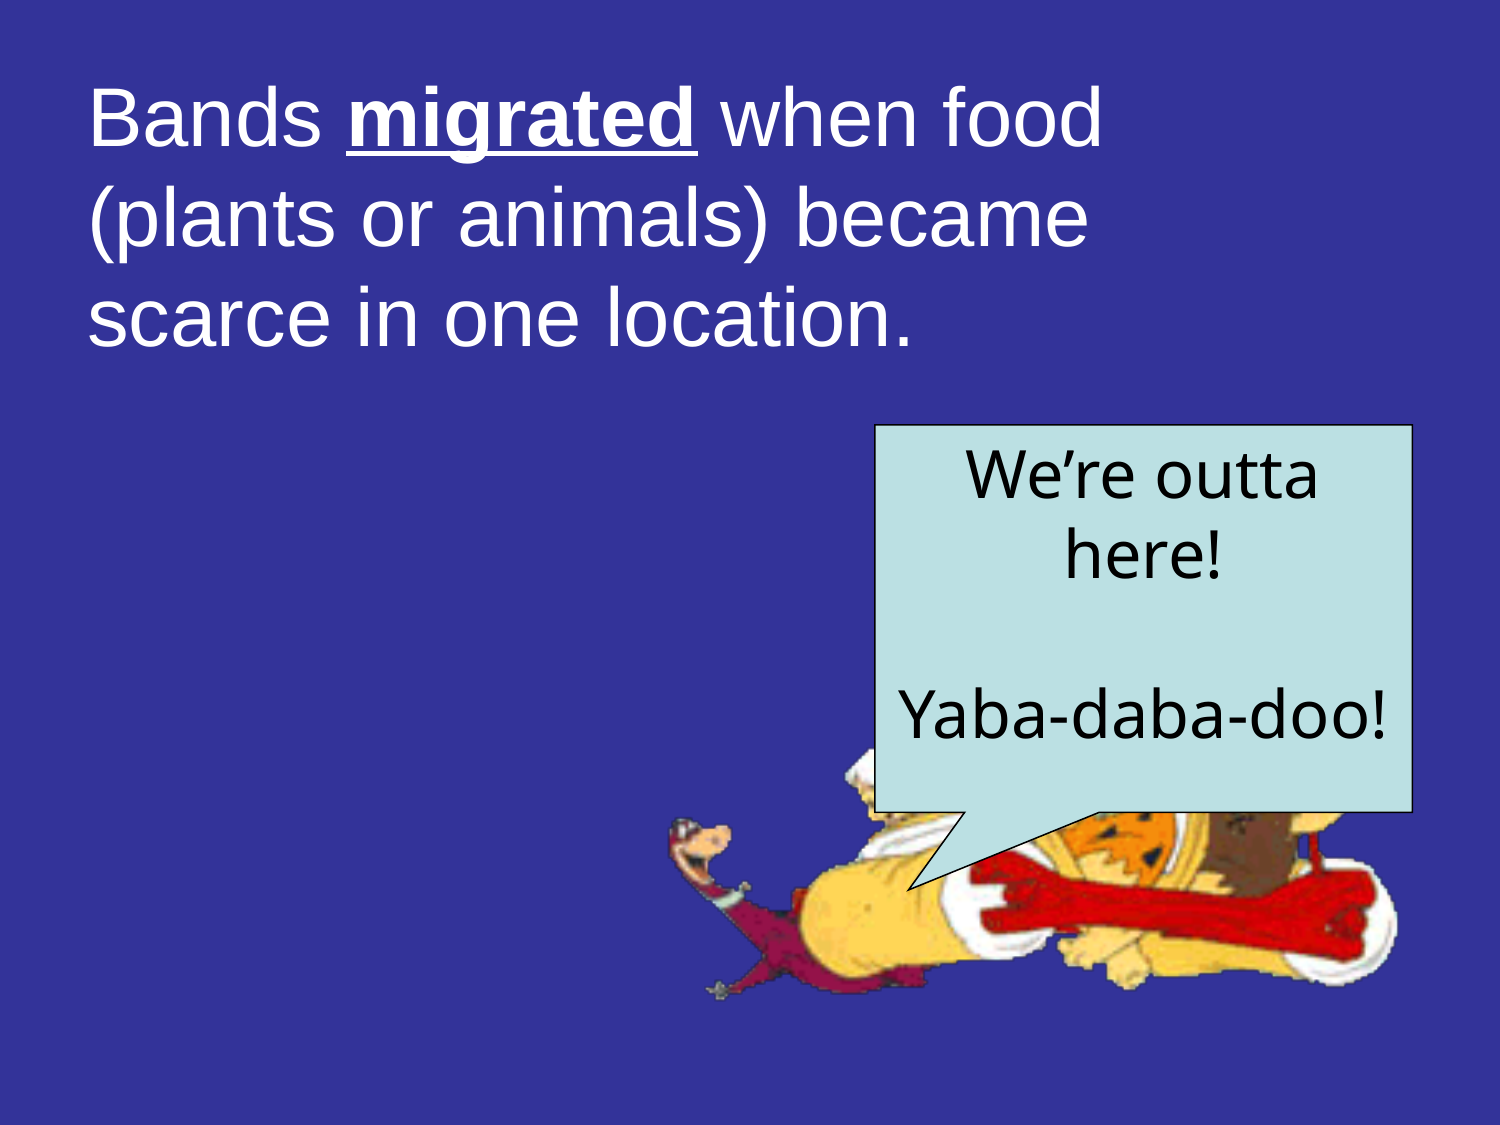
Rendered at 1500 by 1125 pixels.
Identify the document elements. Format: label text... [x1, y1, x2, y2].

picture [649, 534, 1419, 1039]
text_box We’re outta here! Yaba-daba-doo! [874, 424, 1413, 532]
text_box Bands migrated when food (plants or animals) became scarce in one location. [72, 55, 1300, 371]
